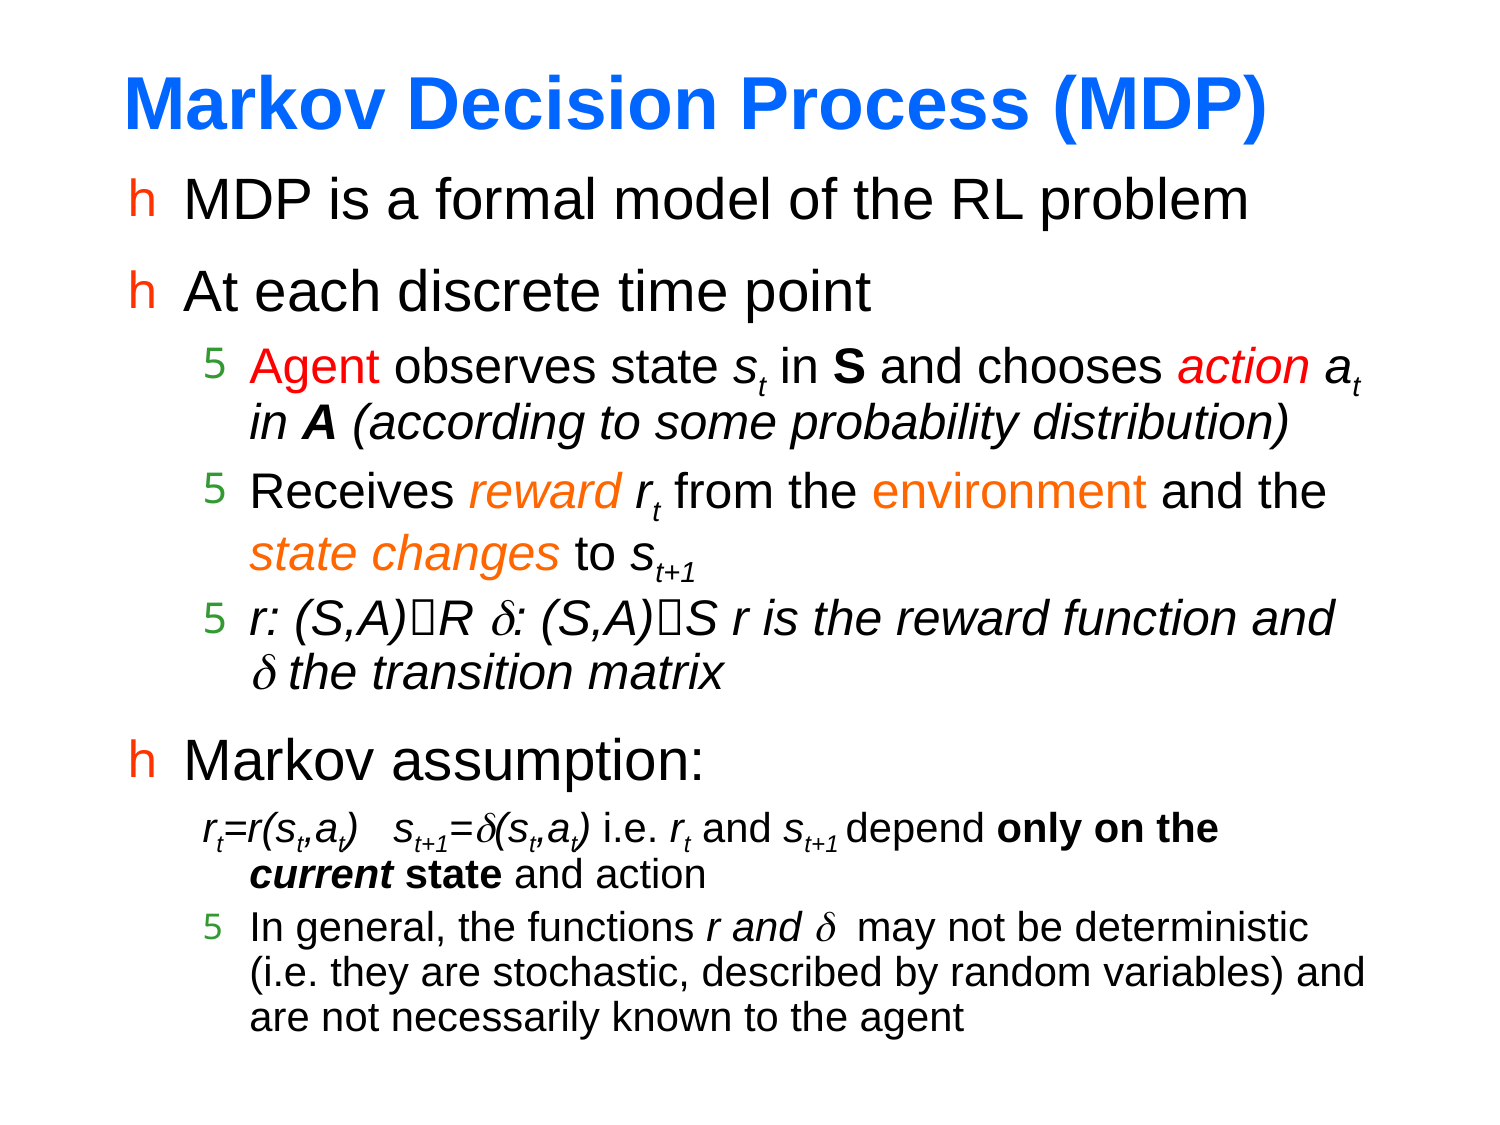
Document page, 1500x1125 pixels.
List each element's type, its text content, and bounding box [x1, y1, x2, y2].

list MDP is a formal model of the RL problem At each discrete time point Agent observes state st in S and chooses action at in A (according to some probability distribution) Receives reward rt from the environment and the state changes to st+1 r: (S,A)R : (S,A)S r is the reward function and  the transition matrix Markov assumption: rt=r(st,at) st+1=(st,at) i.e. rt and st+1 depend only on the current state and action In general, the functions r and  may not be deterministic (i.e. they are stochastic, described by random variables) and are not necessarily known to the agent [112, 161, 1388, 984]
title Markov Decision Process (MDP) [108, 48, 1384, 151]
